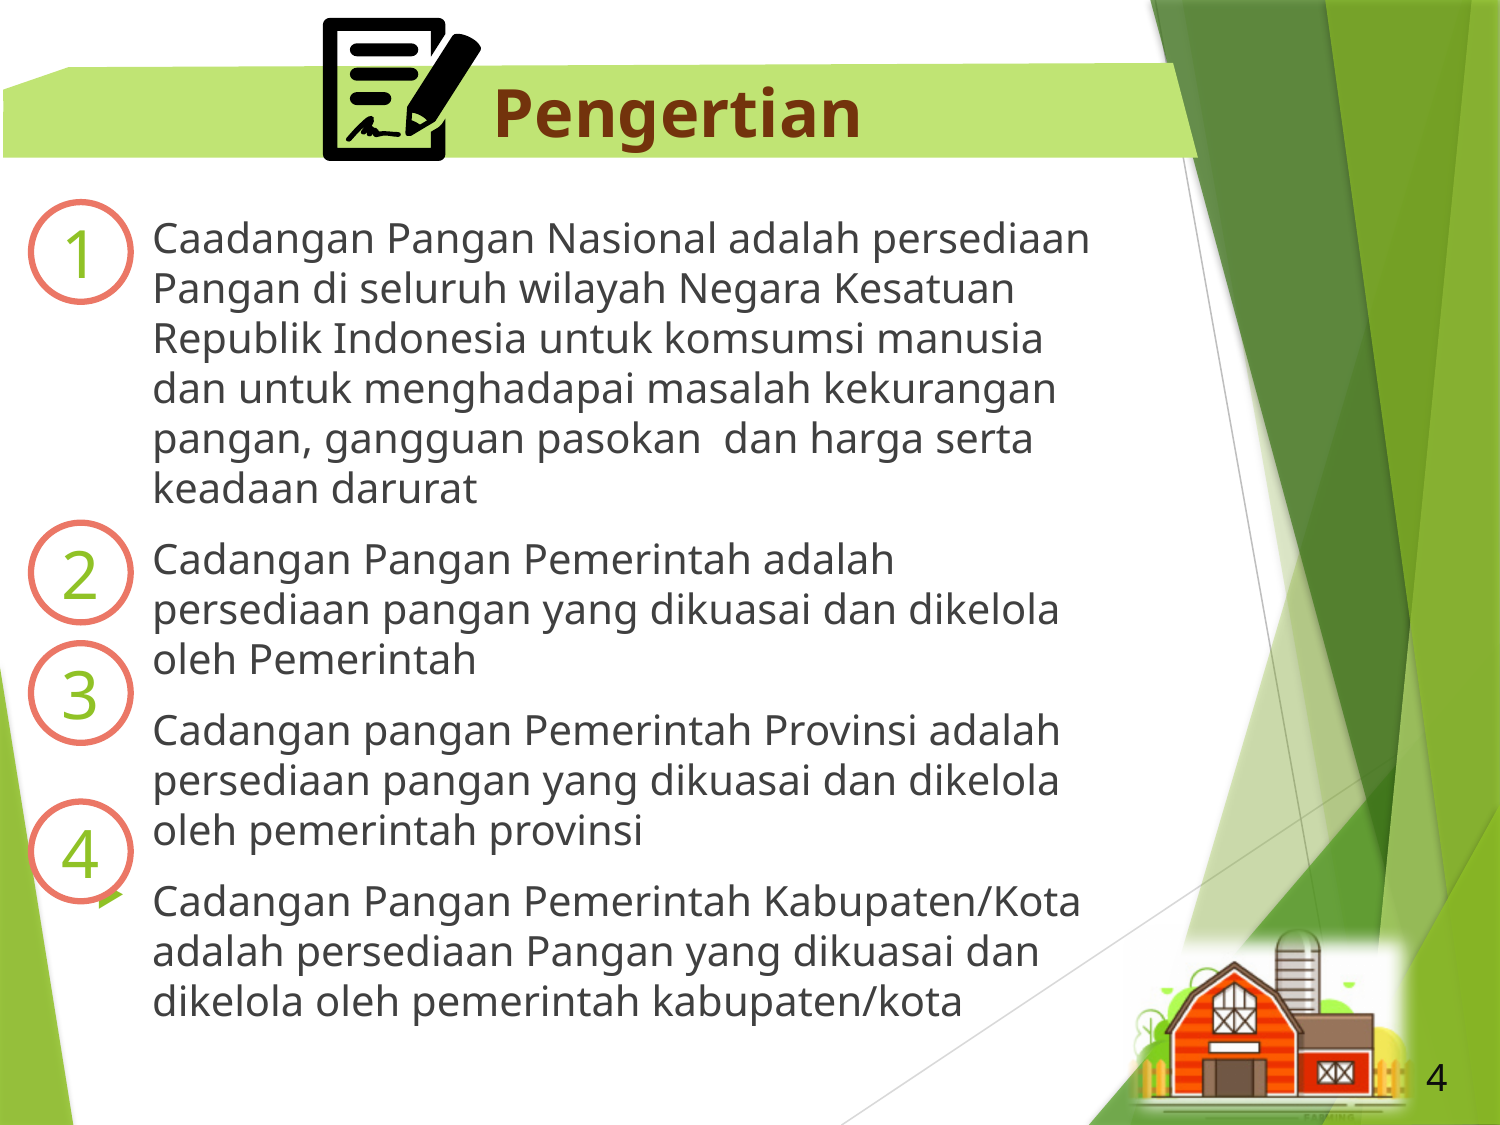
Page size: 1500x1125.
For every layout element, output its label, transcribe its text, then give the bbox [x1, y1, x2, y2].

list Caadangan Pangan Nasional adalah persediaan Pangan di seluruh wilayah Negara Kesatuan Republik Indonesia untuk komsumsi manusia dan untuk menghadapai masalah kekurangan pangan, gangguan pasokan dan harga serta keadaan darurat Cadangan Pangan Pemerintah adalah persediaan pangan yang dikuasai dan dikelola oleh Pemerintah Cadangan pangan Pemerintah Provinsi adalah persediaan pangan yang dikuasai dan dikelola oleh pemerintah provinsi Cadangan Pangan Pemerintah Kabupaten/Kota adalah persediaan Pangan yang dikuasai dan dikelola oleh pemerintah kabupaten/kota [80, 204, 1123, 842]
text_box 4 [29, 799, 133, 903]
text_box Pengertian [486, 62, 1198, 158]
text_box 2 [29, 521, 133, 624]
text_box Pengertian [3, 66, 317, 158]
text_box 3 [29, 641, 133, 745]
text_box 1 [29, 200, 133, 304]
text_box 4 [1424, 1046, 1479, 1107]
picture [1121, 922, 1421, 1125]
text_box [322, 17, 482, 162]
